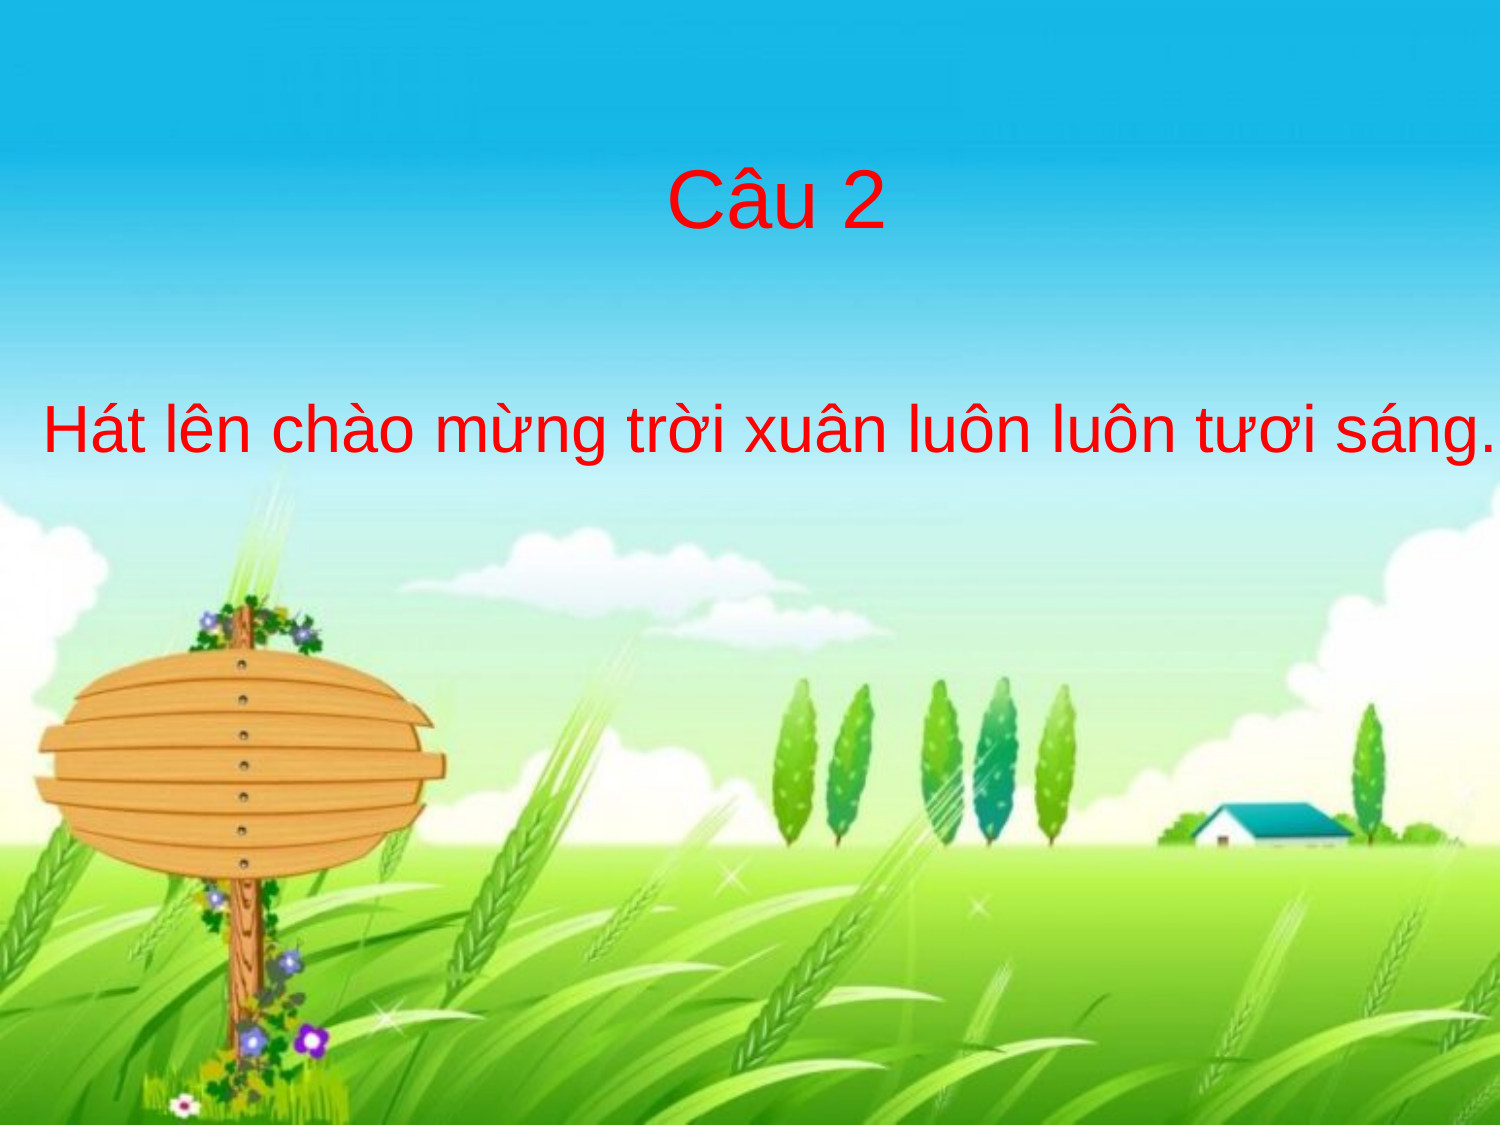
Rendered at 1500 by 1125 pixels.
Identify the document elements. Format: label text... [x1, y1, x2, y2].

picture [0, 0, 1500, 1125]
text_box Câu 2 [651, 137, 904, 253]
text_box Hát lên chào mừng trời xuân luôn luôn tươi sáng. [27, 387, 1500, 475]
